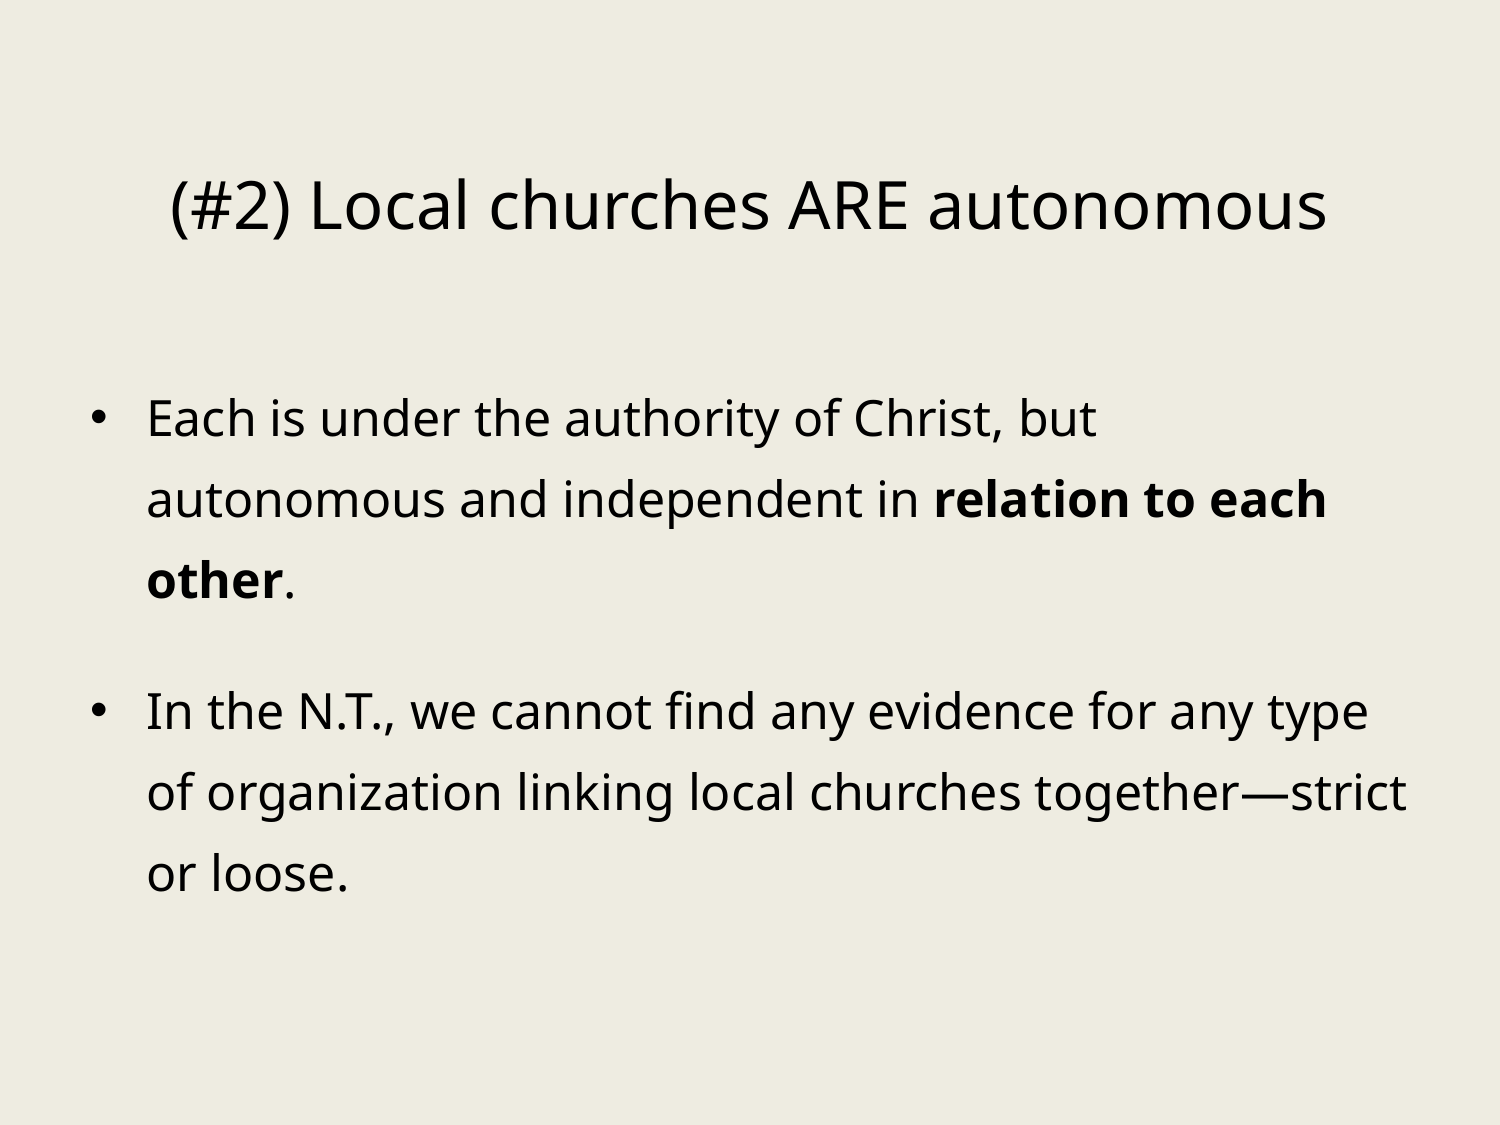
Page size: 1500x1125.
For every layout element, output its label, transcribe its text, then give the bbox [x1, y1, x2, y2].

list Each is under the authority of Christ, but autonomous and independent in relation to each other. In the N.T., we cannot find any evidence for any type of organization linking local churches together—strict or loose. [75, 262, 1425, 1005]
title (#2) Local churches ARE autonomous [75, 45, 1425, 250]
